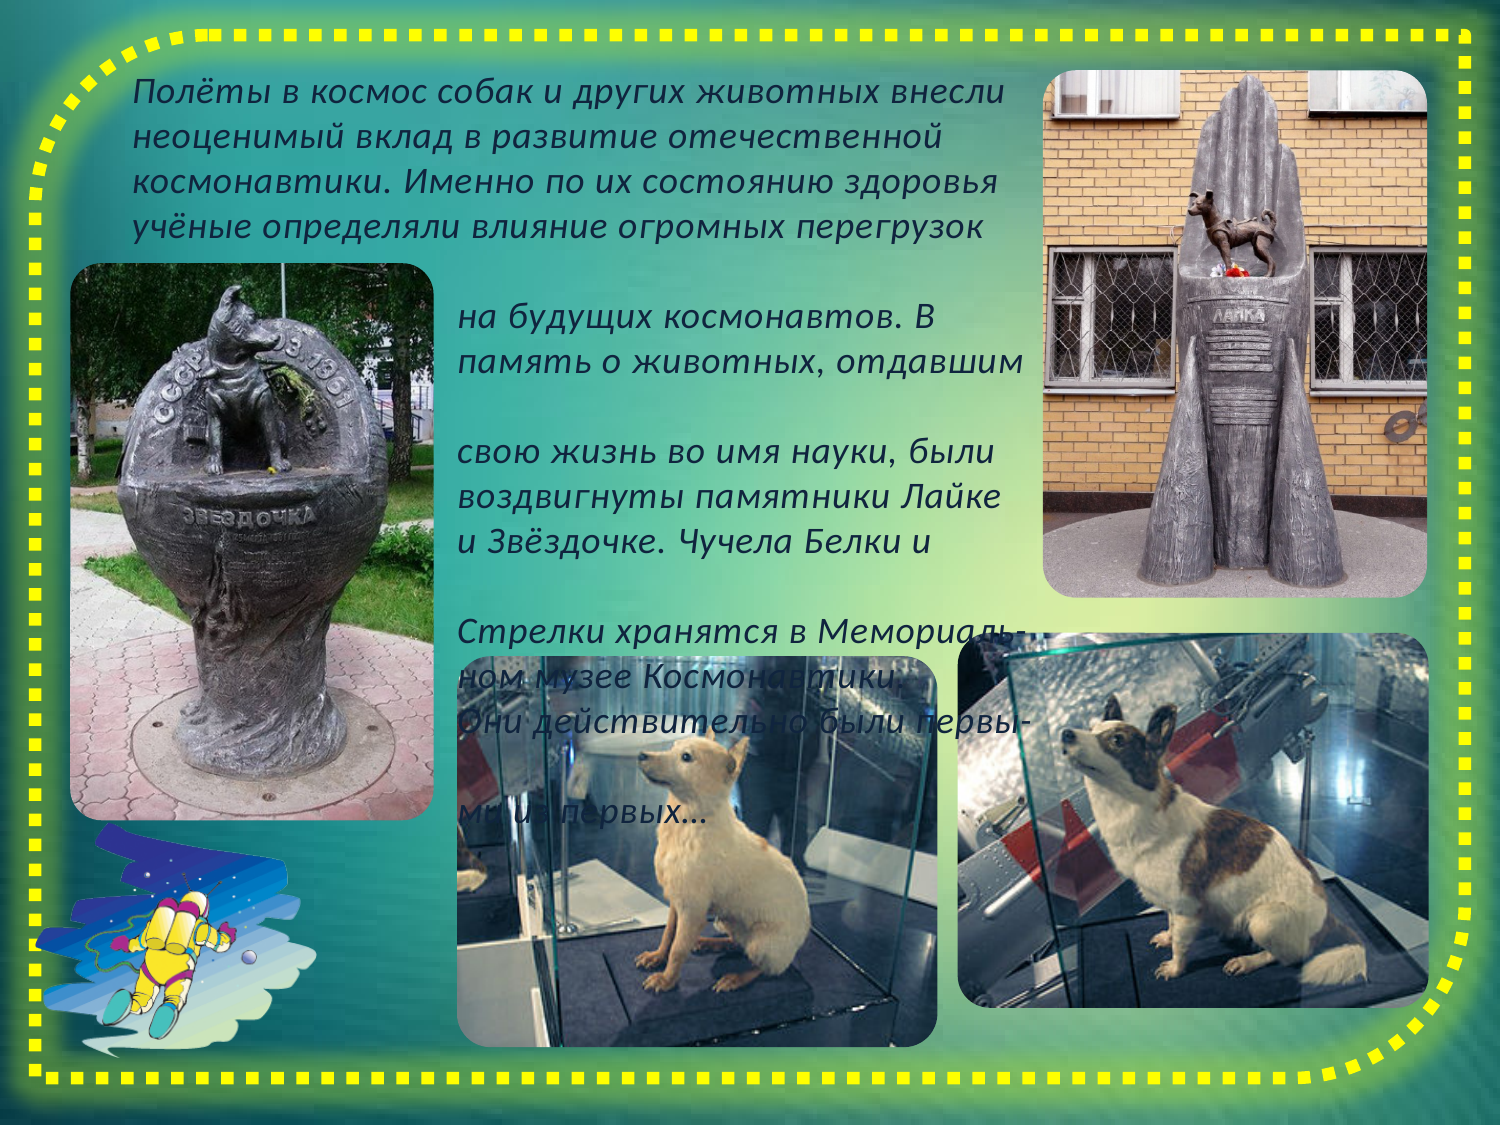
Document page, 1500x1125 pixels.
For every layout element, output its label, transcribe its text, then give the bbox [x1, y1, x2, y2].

text_box Полёты в космос собак и других животных внесли неоценимый вклад в развитие отечественной космонавтики. Именно по их состоянию здоровья учёные определяли влияние огромных перегрузок на будущих космонавтов. В память о животных, отдавшим свою жизнь во имя науки, были воздвигнуты памятники Лайке и Звёздочке. Чучела Белки и Стрелки хранятся в Мемориаль- ном музее Космонавтики. Они действительно были первы- ми из первых… [117, 58, 1090, 839]
picture [0, 0, 1500, 1125]
